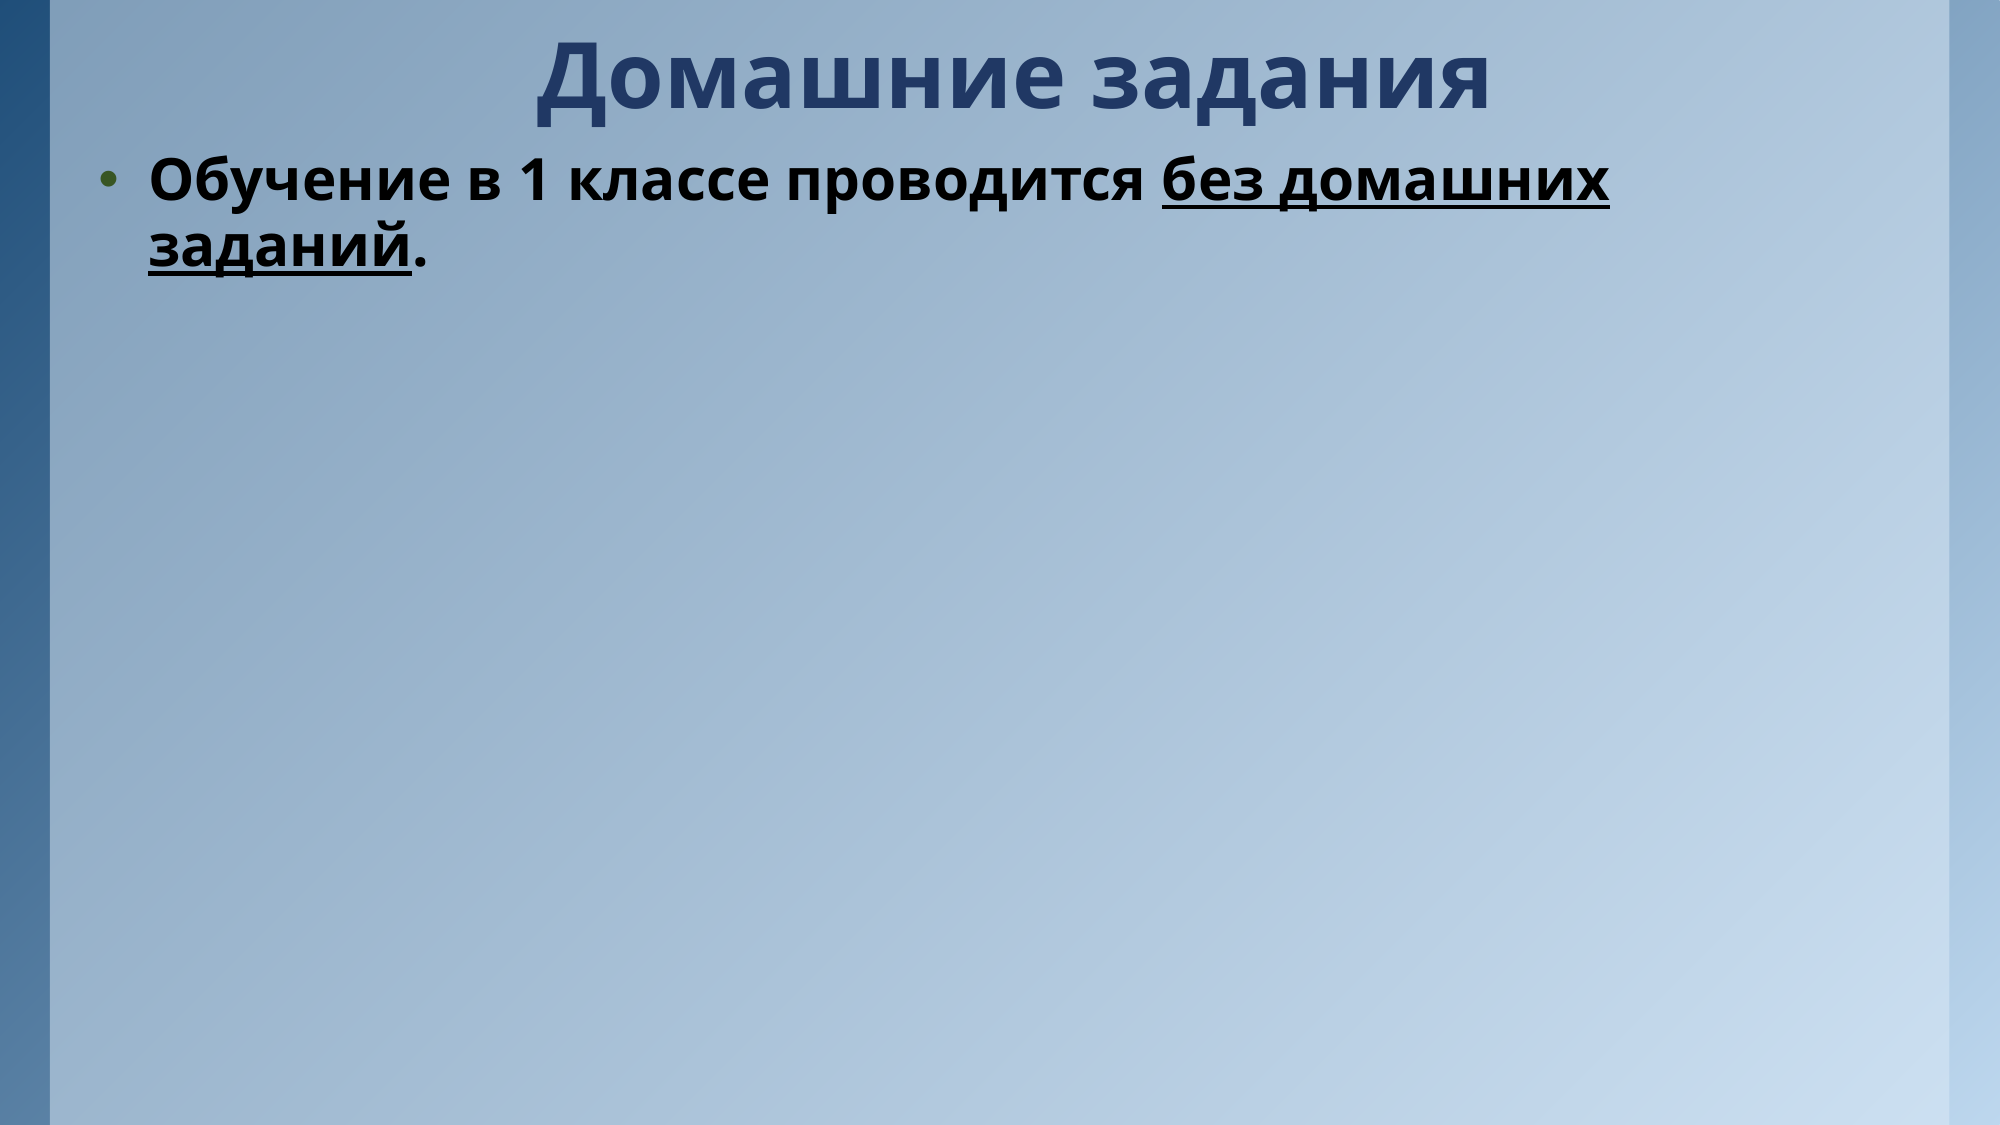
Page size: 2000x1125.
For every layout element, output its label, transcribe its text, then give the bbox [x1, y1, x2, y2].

title Домашние задания [183, 12, 1850, 137]
list Обучение в 1 классе проводится без домашних заданий. [78, 137, 1910, 1013]
